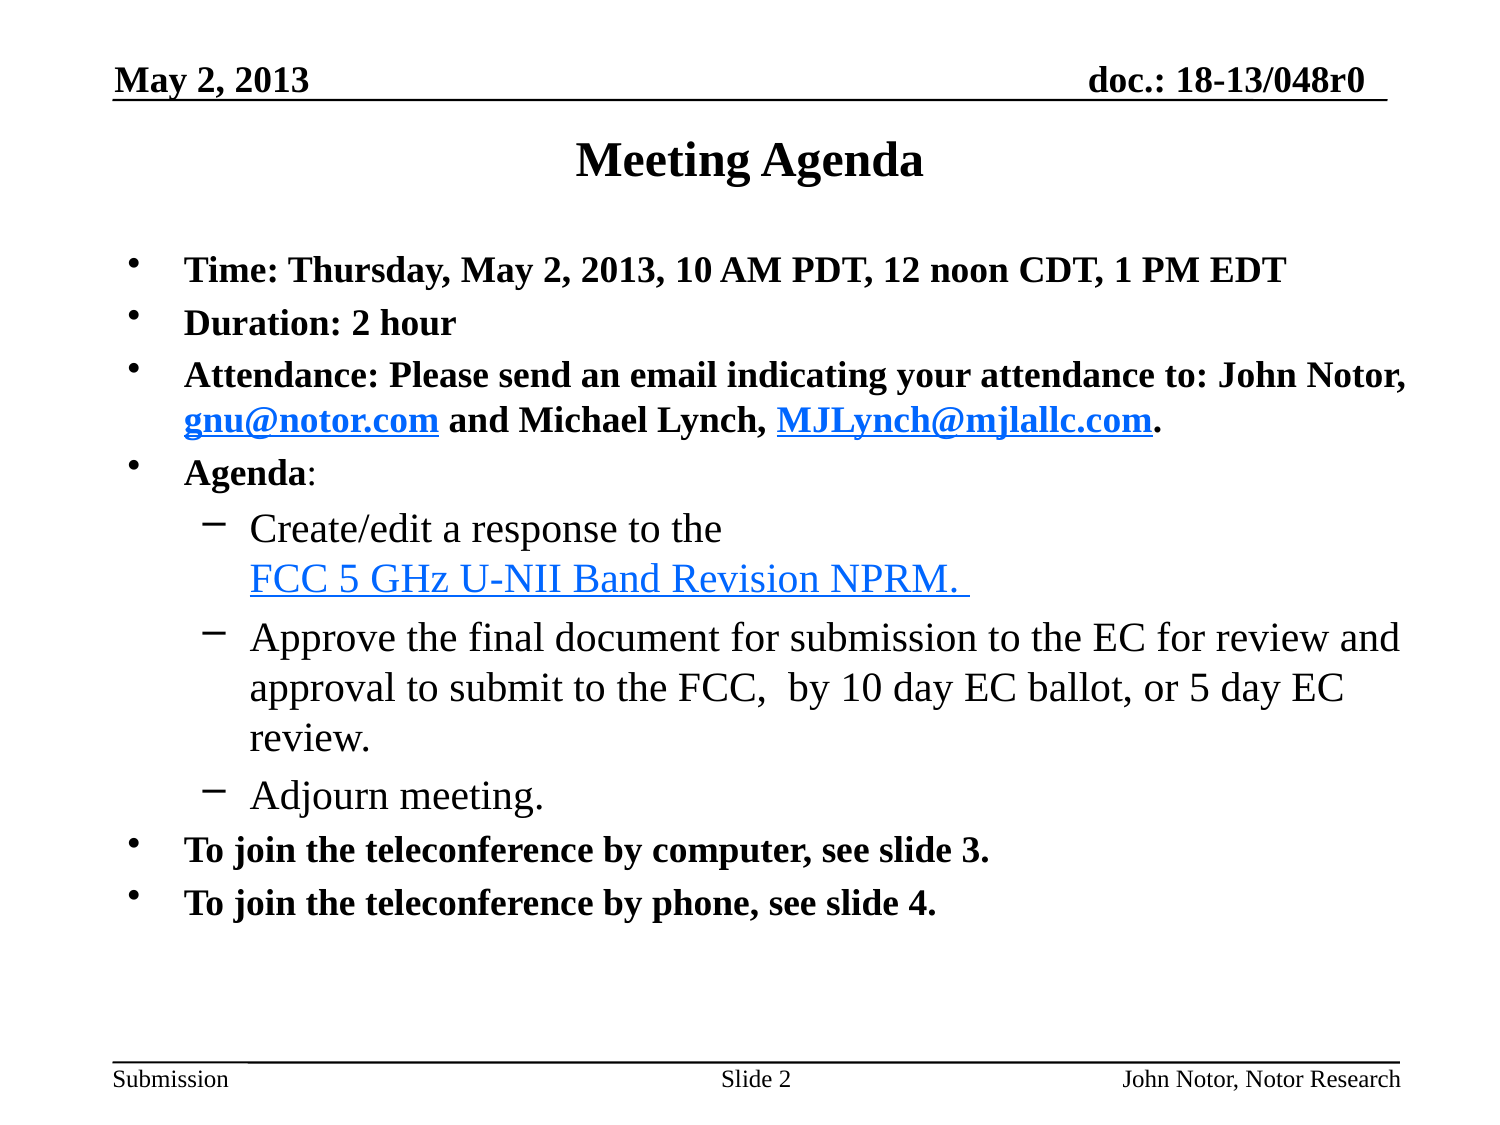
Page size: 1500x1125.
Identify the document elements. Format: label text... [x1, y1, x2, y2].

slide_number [114, 54, 312, 101]
list Time: Thursday, May 2, 2013, 10 AM PDT, 12 noon CDT, 1 PM EDT Duration: 2 hour Attendance: Please send an email indicating your attendance to: John Notor, gnu@notor.com and Michael Lynch, MJLynch@mjlallc.com. Agenda: Create/edit a response to the FCC 5 GHz U-NII Band Revision NPRM. Approve the final document for submission to the EC for review and approval to submit to the FCC, by 10 day EC ballot, or 5 day EC review. Adjourn meeting. To join the teleconference by computer, see slide 3. To join the teleconference by phone, see slide 4. [112, 237, 1426, 1026]
title Meeting Agenda [112, 112, 1388, 201]
slide_number Slide 2 [712, 1061, 800, 1093]
footer John Notor, Notor Research [1087, 1062, 1402, 1094]
